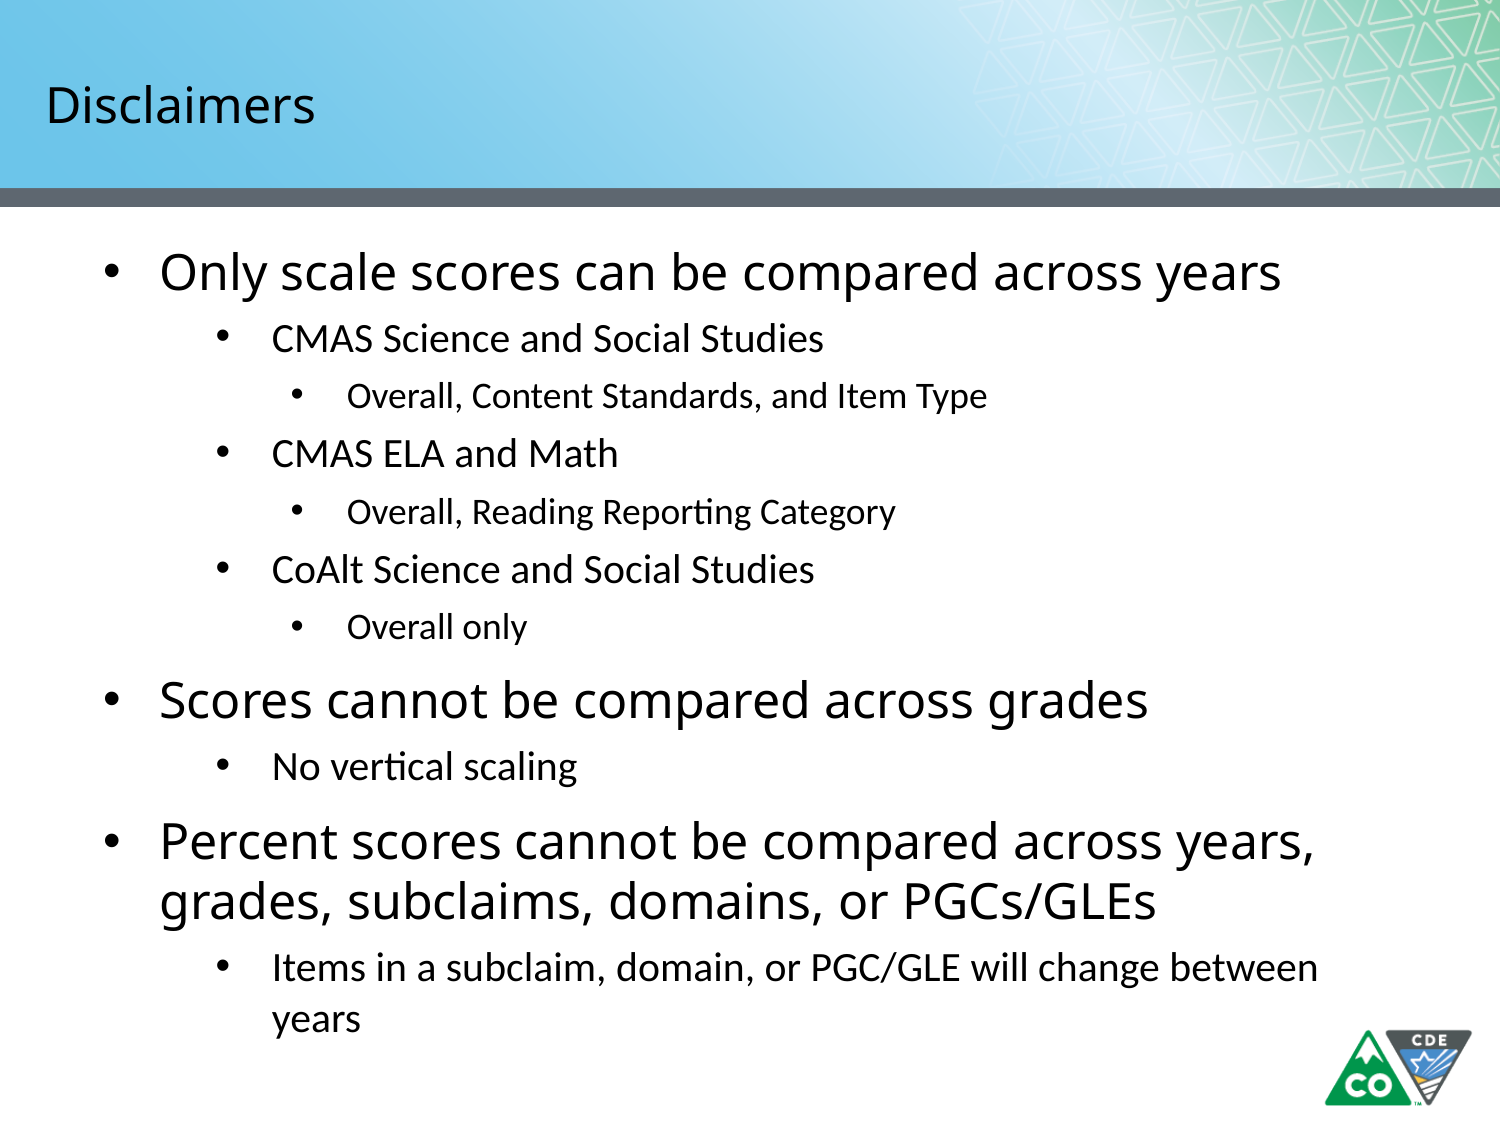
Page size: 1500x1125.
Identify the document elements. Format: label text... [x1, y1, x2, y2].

picture [1312, 1021, 1482, 1113]
title Disclaimers [45, 45, 1339, 162]
picture [0, 0, 1500, 207]
list Only scale scores can be compared across years CMAS Science and Social Studies Overall, Content Standards, and Item Type CMAS ELA and Math Overall, Reading Reporting Category CoAlt Science and Social Studies Overall only Scores cannot be compared across grades No vertical scaling Percent scores cannot be compared across years, grades, subclaims, domains, or PGCs/GLEs Items in a subclaim, domain, or PGC/GLE will change between years [103, 239, 1397, 1089]
